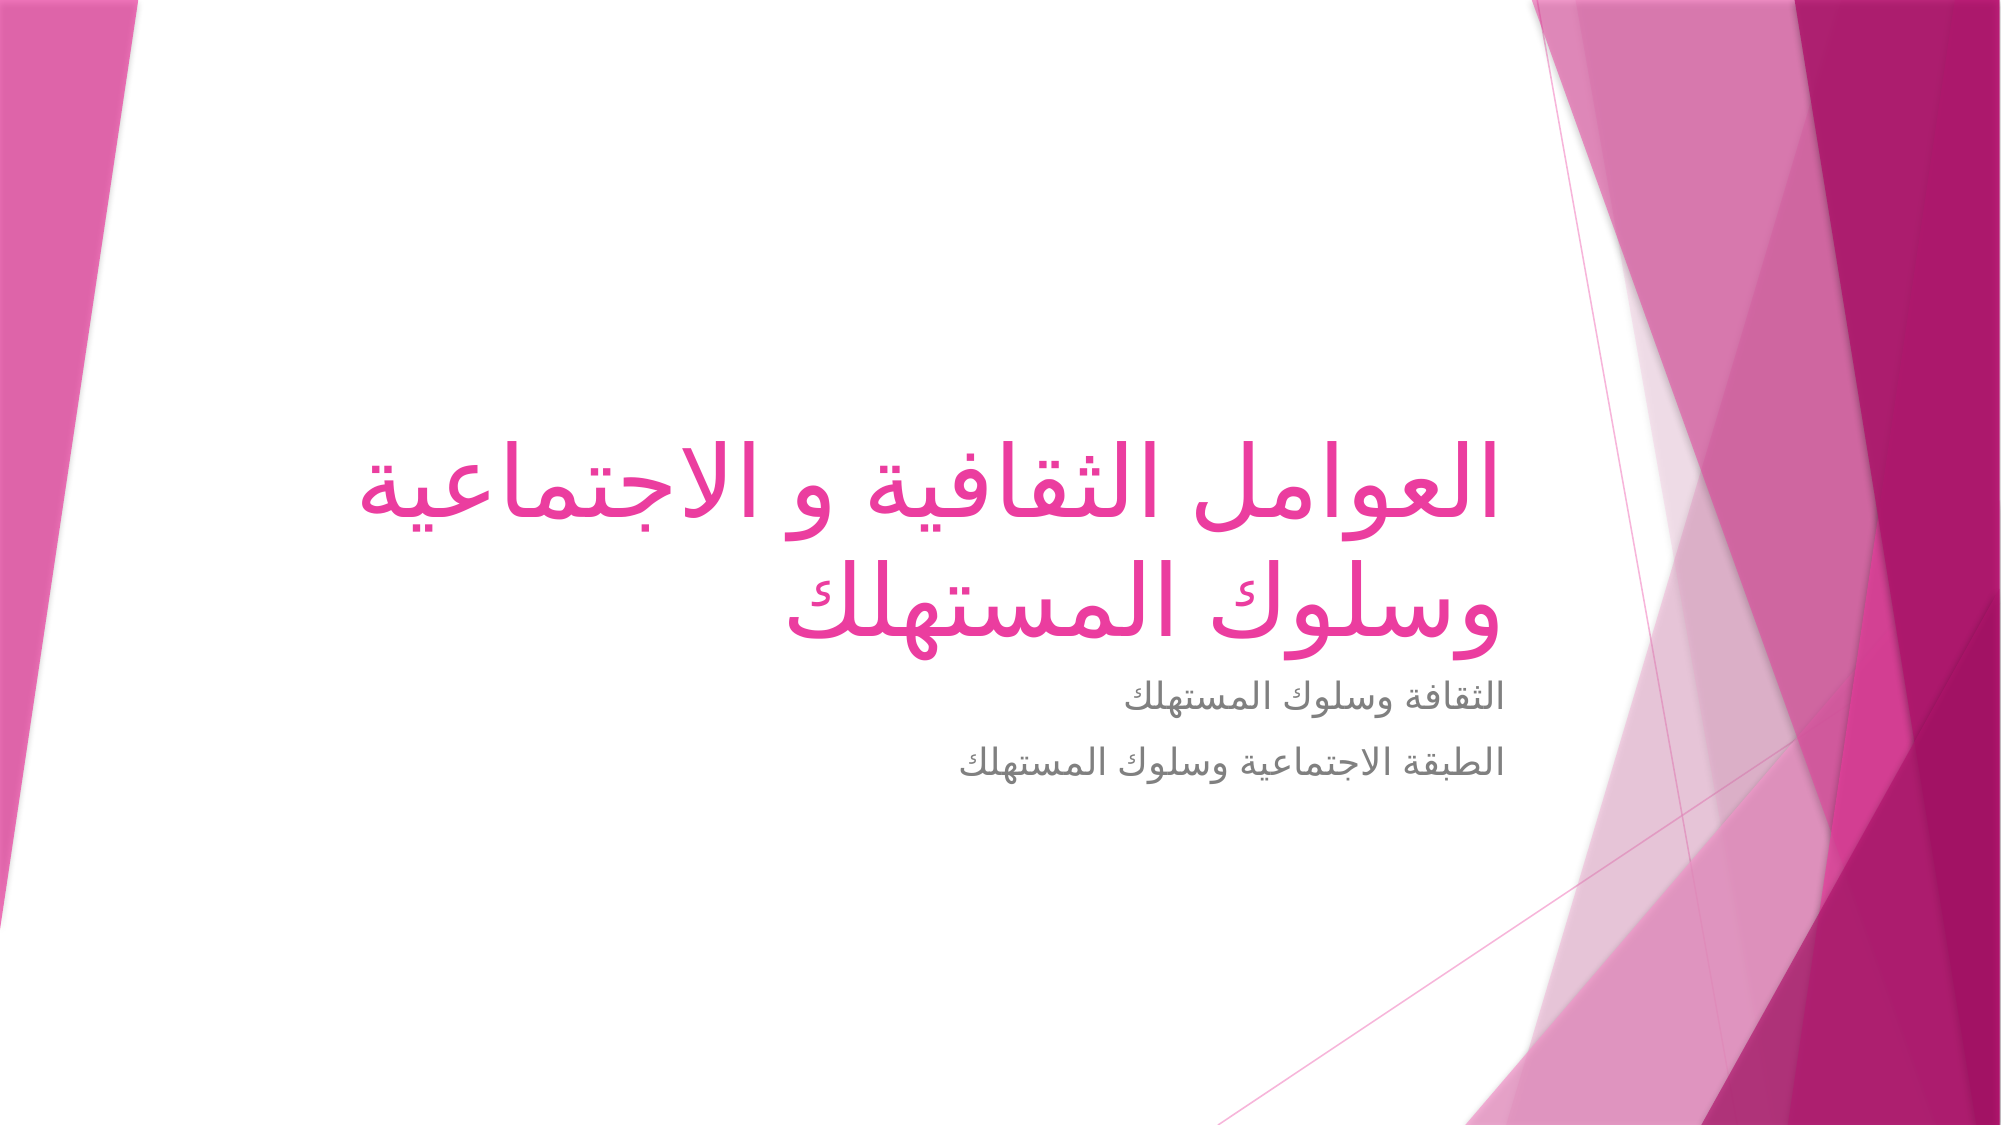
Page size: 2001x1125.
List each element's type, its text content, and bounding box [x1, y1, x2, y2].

subtitle الثقافة وسلوك المستهلك الطبقة الاجتماعية وسلوك المستهلك [247, 664, 1522, 845]
title العوامل الثقافية و الاجتماعية وسلوك المستهلك [247, 394, 1522, 664]
